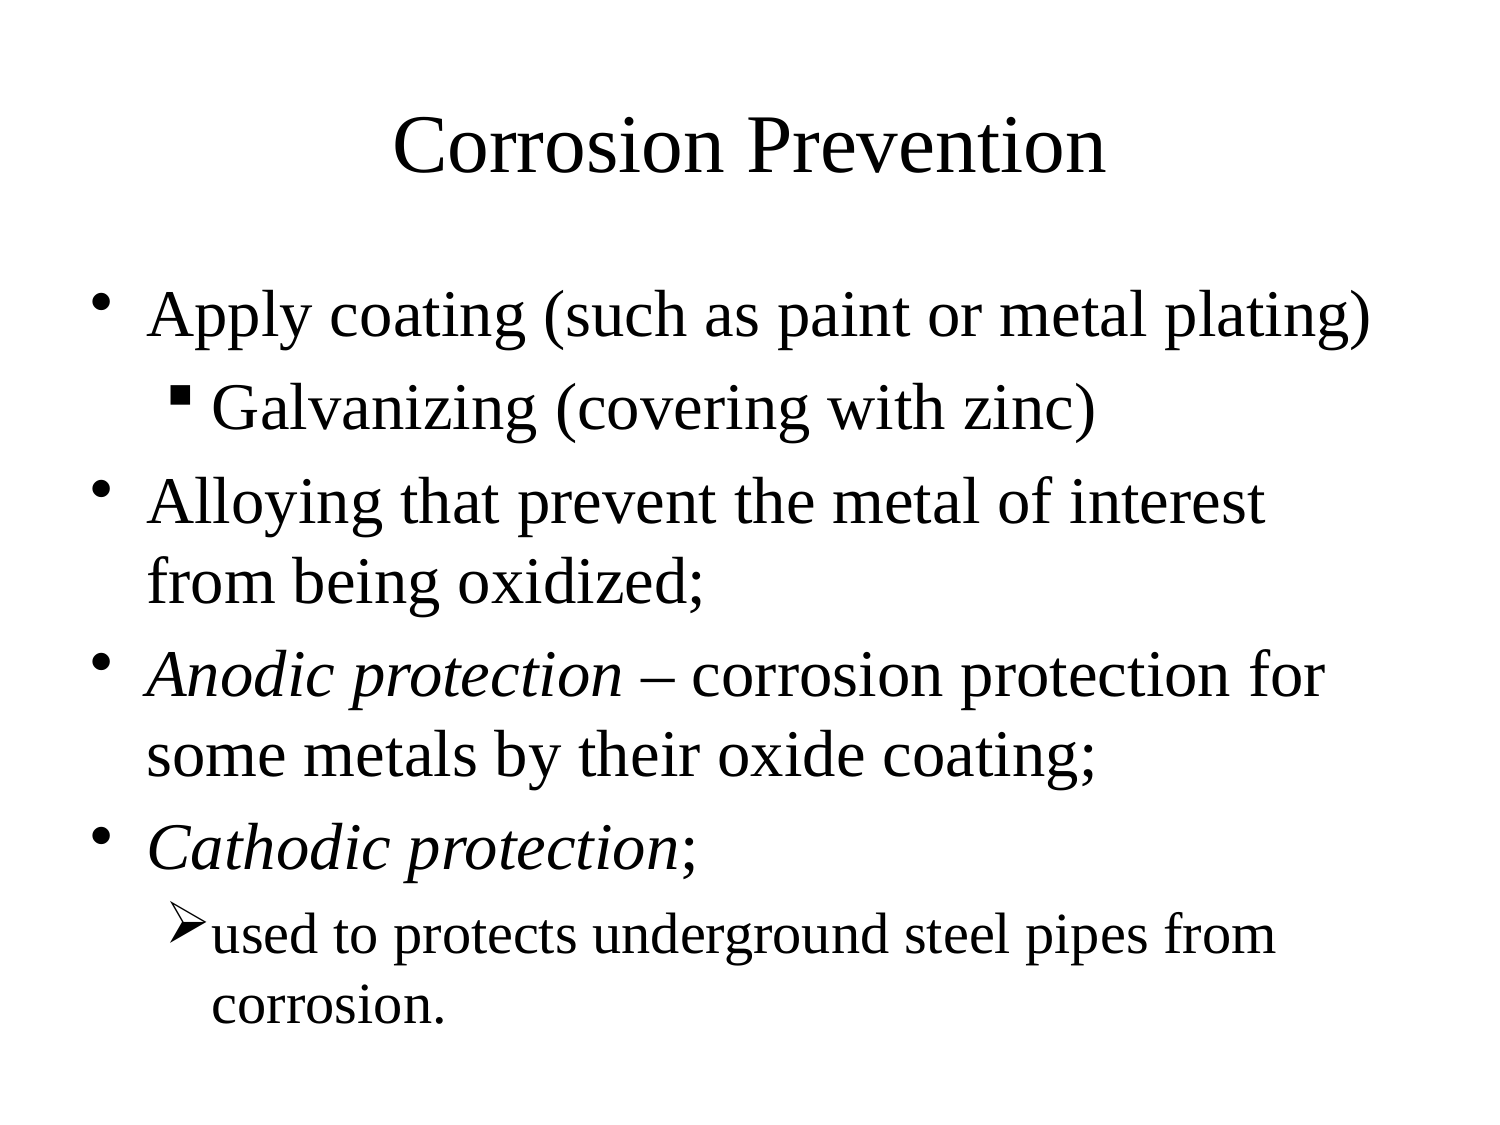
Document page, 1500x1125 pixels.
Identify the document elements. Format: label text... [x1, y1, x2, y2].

list Apply coating (such as paint or metal plating) Galvanizing (covering with zinc) Alloying that prevent the metal of interest from being oxidized; Anodic protection – corrosion protection for some metals by their oxide coating; Cathodic protection; used to protects underground steel pipes from corrosion. [75, 262, 1425, 1063]
title Corrosion Prevention [75, 45, 1425, 233]
